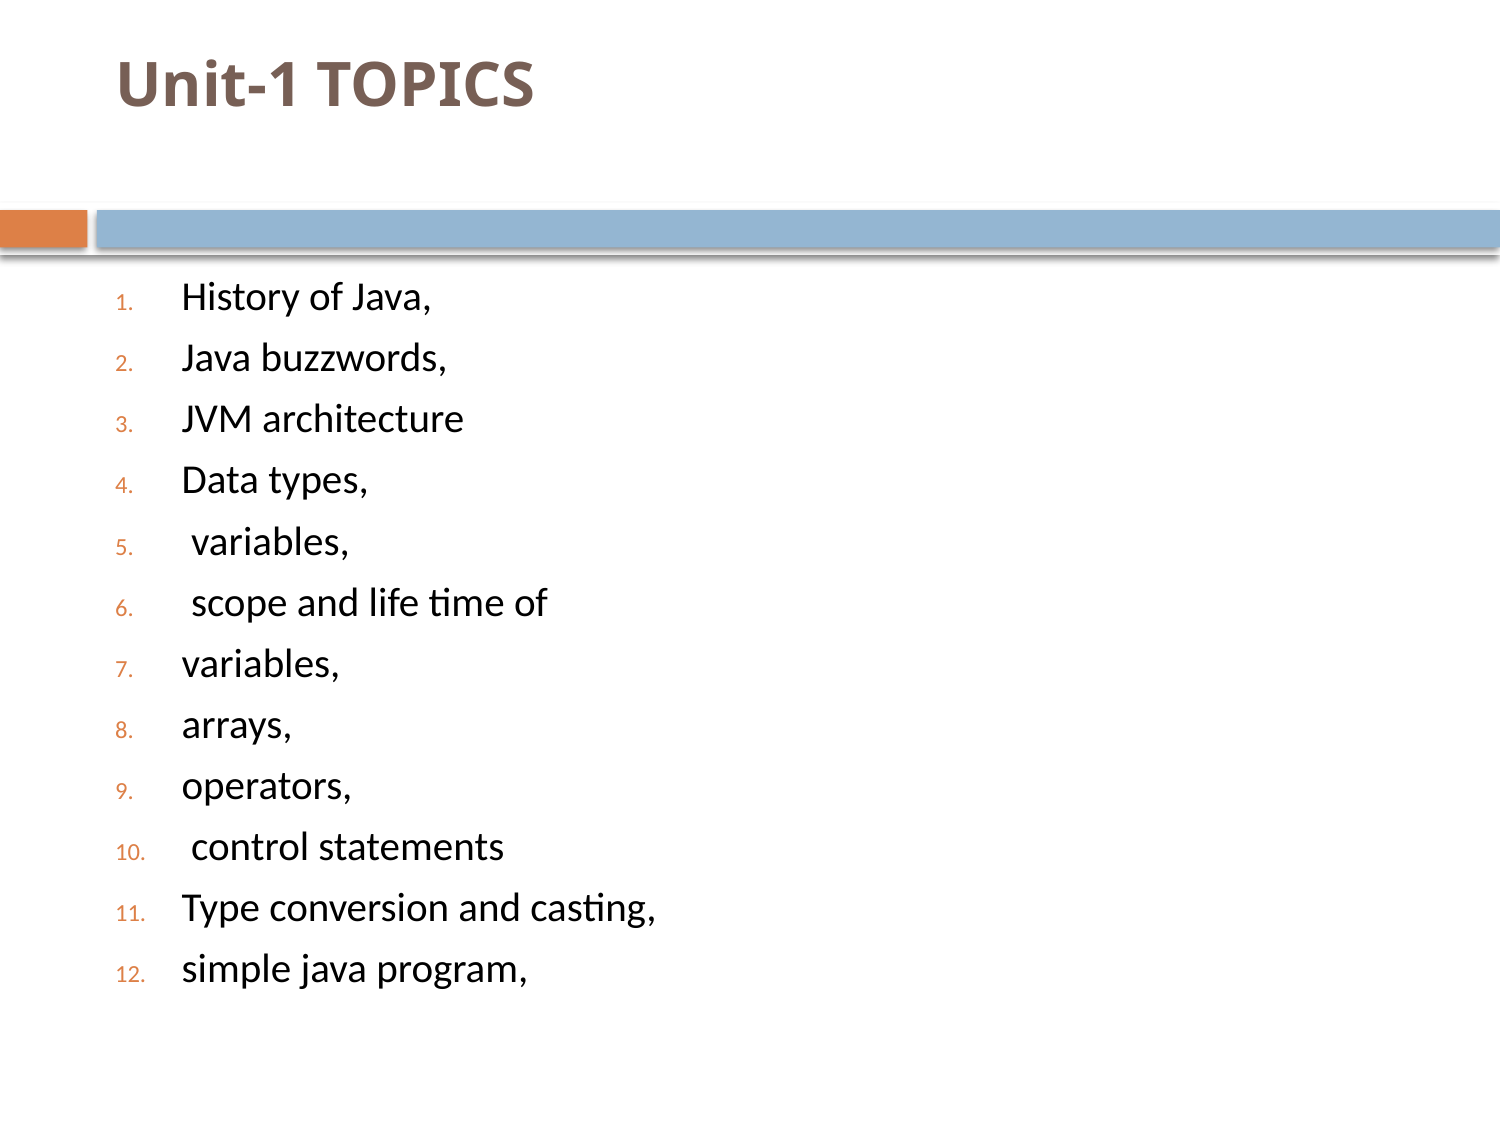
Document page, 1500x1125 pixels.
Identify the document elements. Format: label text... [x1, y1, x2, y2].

title Unit-1 TOPICS [100, 37, 1438, 200]
list History of Java, Java buzzwords, JVM architecture Data types, variables, scope and life time of variables, arrays, operators, control statements Type conversion and casting, simple java program, [100, 262, 1438, 1000]
